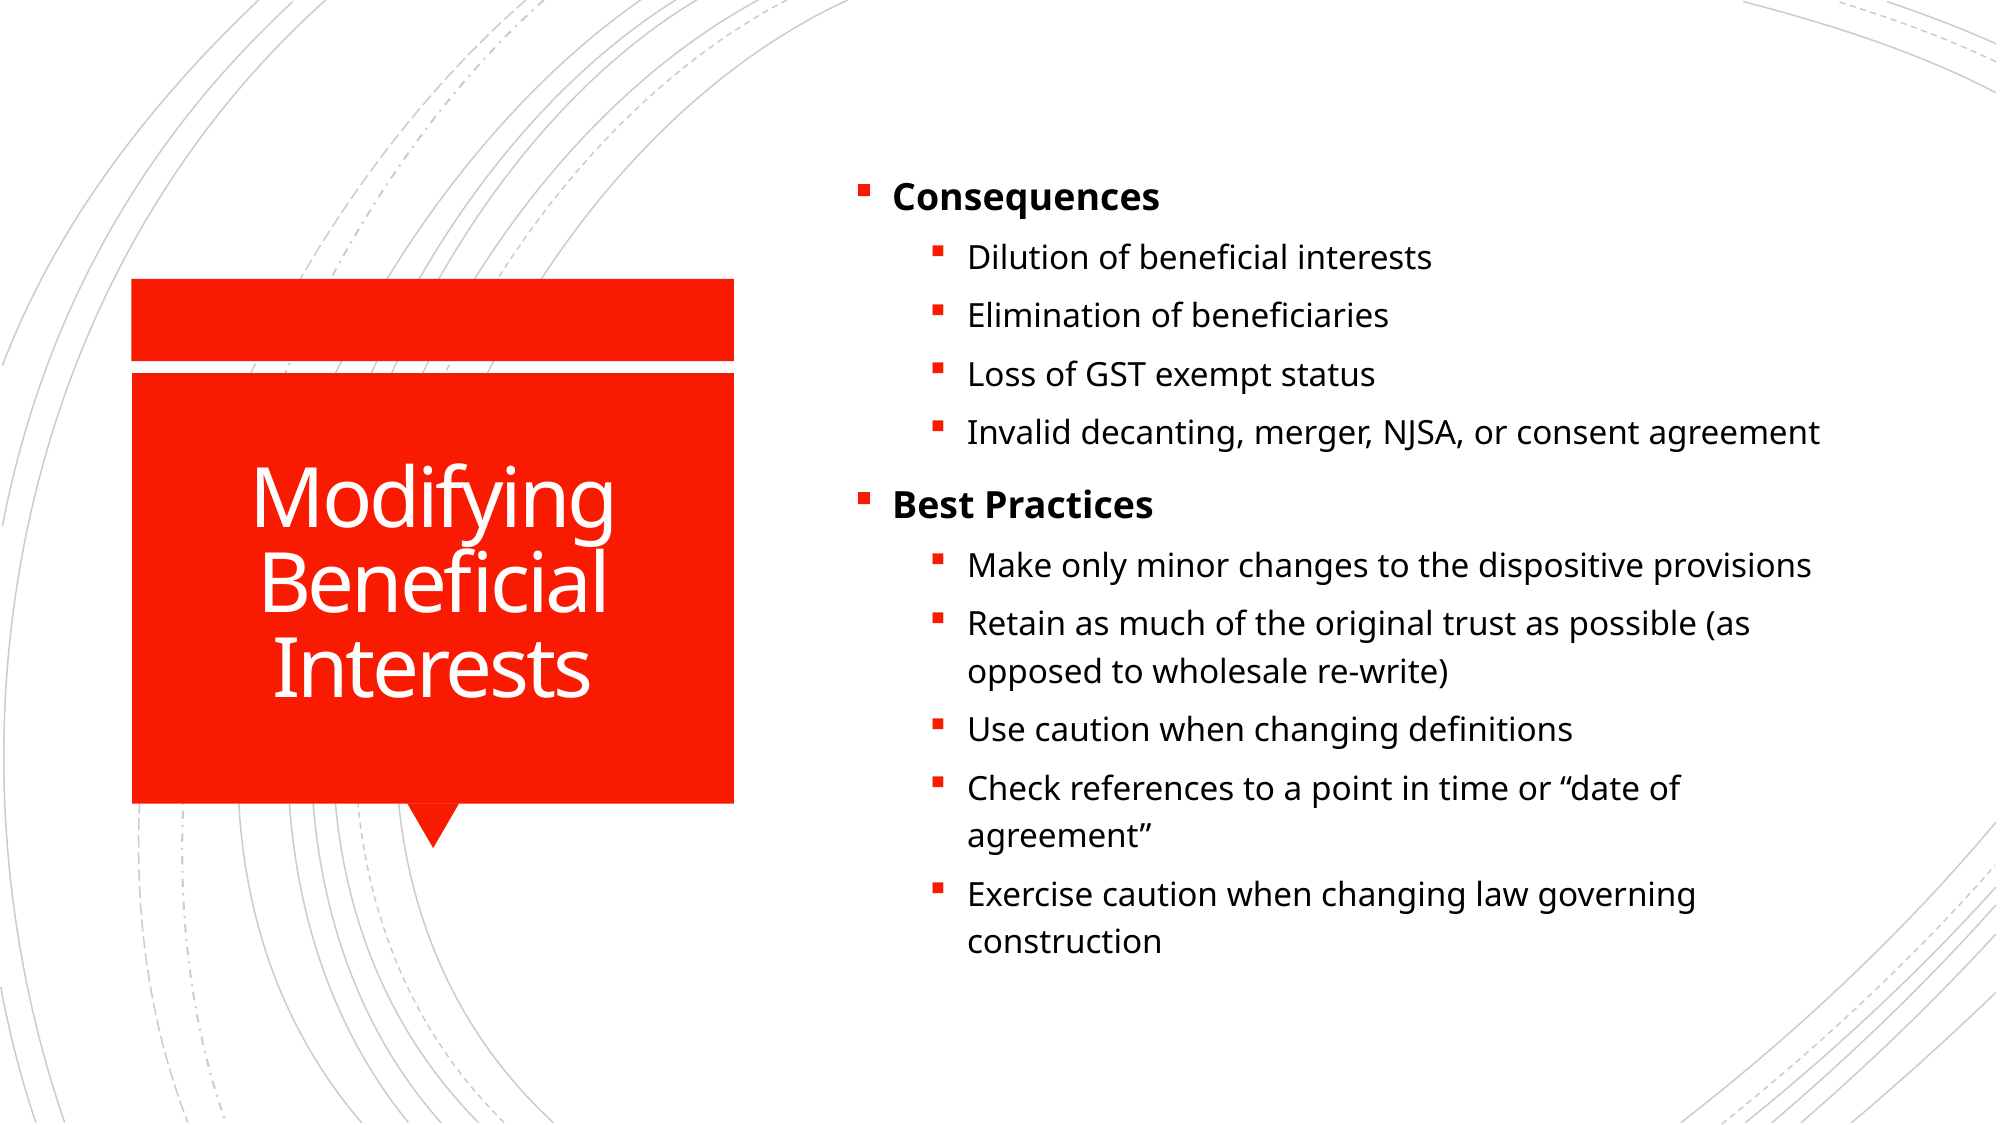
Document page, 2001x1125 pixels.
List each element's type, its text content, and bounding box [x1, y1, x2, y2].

list Consequences Dilution of beneficial interests Elimination of beneficiaries Loss of GST exempt status Invalid decanting, merger, NJSA, or consent agreement Best Practices Make only minor changes to the dispositive provisions Retain as much of the original trust as possible (as opposed to wholesale re-write) Use caution when changing definitions Check references to a point in time or “date of agreement” Exercise caution when changing law governing construction [839, 131, 1871, 993]
title Modifying Beneficial Interests [145, 385, 720, 789]
